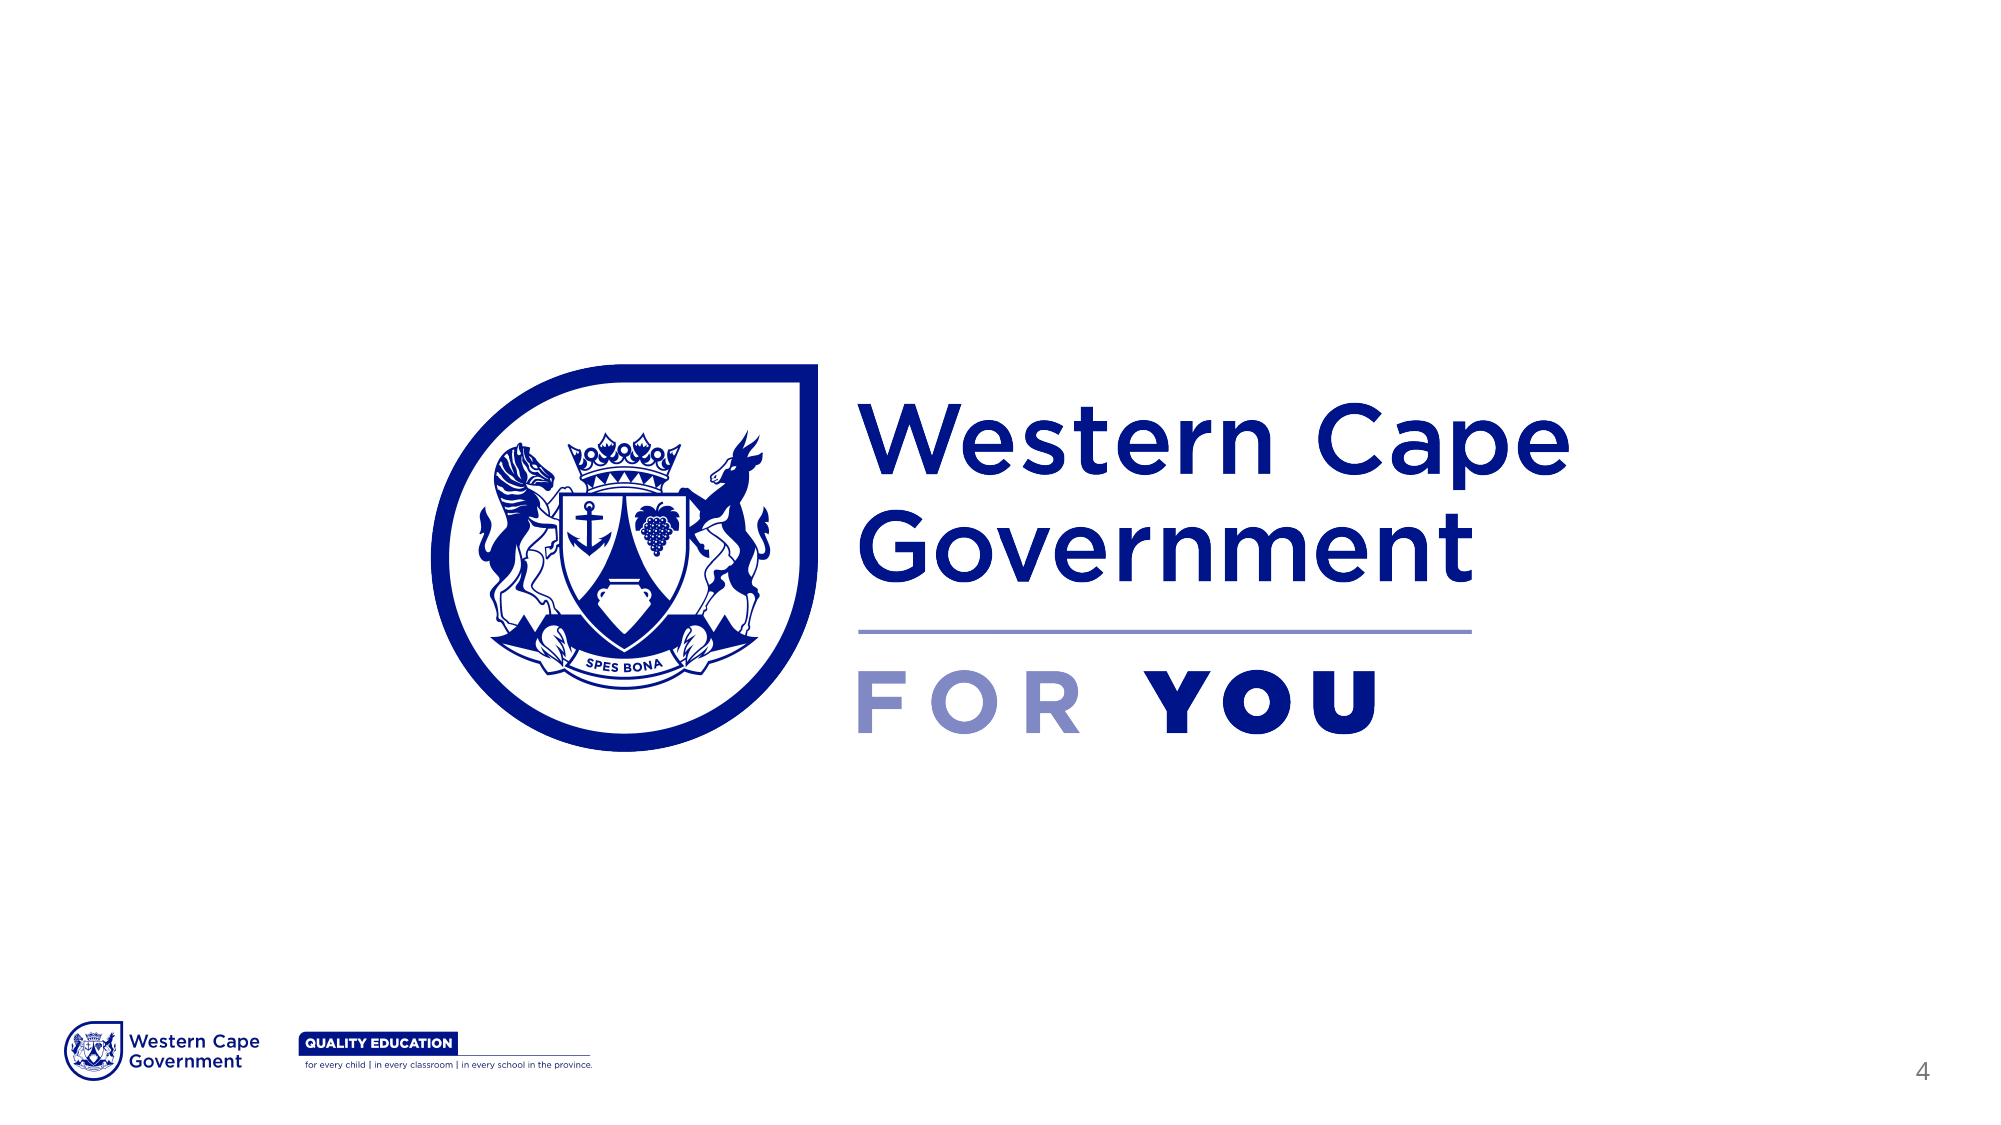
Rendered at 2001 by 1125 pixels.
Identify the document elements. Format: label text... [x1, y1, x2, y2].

slide_number 4 [1412, 1042, 1946, 1103]
picture [64, 1021, 592, 1081]
picture [410, 349, 1590, 776]
